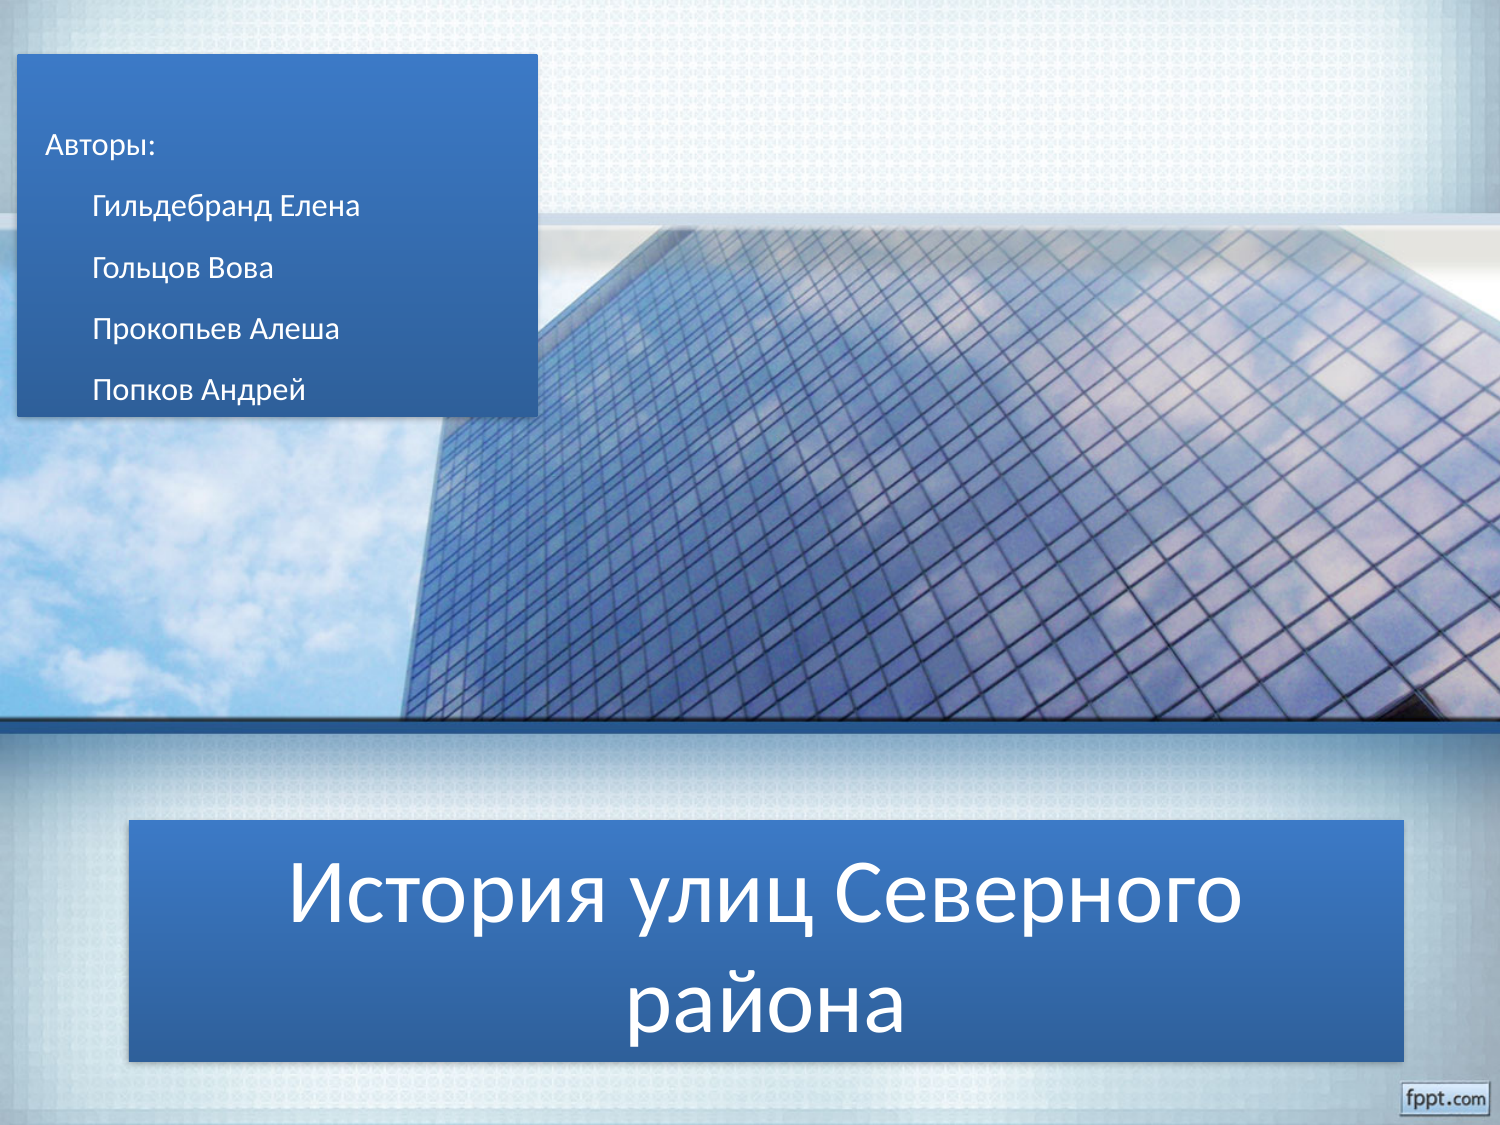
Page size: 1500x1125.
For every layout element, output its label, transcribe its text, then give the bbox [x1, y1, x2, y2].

text_box Авторы: Гильдебранд Елена Гольцов Вова Прокопьев Алеша Попков Андрей [17, 54, 538, 417]
title История улиц Северного района [128, 820, 1404, 1062]
picture [0, 0, 1500, 1125]
